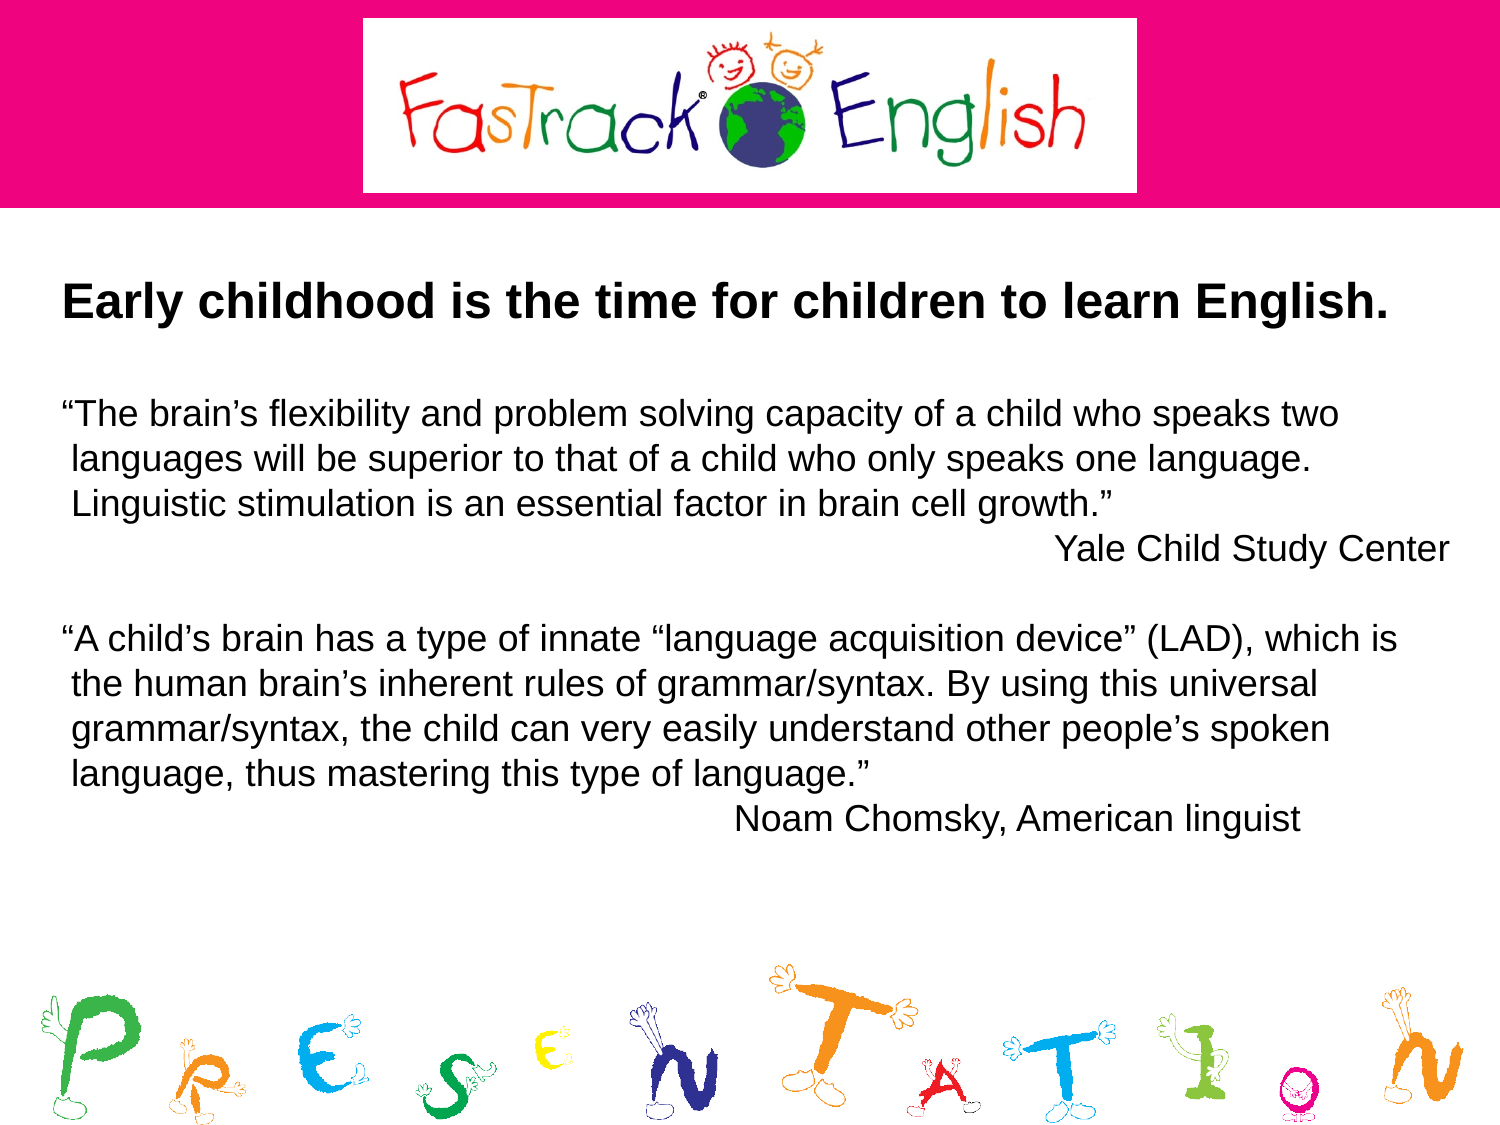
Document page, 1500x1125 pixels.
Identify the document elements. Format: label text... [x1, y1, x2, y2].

picture [0, 938, 1500, 1125]
picture [363, 18, 1137, 193]
text_box Early childhood is the time for children to learn English. “The brain’s flexibility and problem solving capacity of a child who speaks two languages will be superior to that of a child who only speaks one language. Linguistic stimulation is an essential factor in brain cell growth.” Yale Child Study Center “A child’s brain has a type of innate “language acquisition device” (LAD), which is the human brain’s inherent rules of grammar/syntax. By using this universal grammar/syntax, the child can very easily understand other people’s spoken language, thus mastering this type of language.” Noam Chomsky, American linguist [46, 261, 1465, 891]
